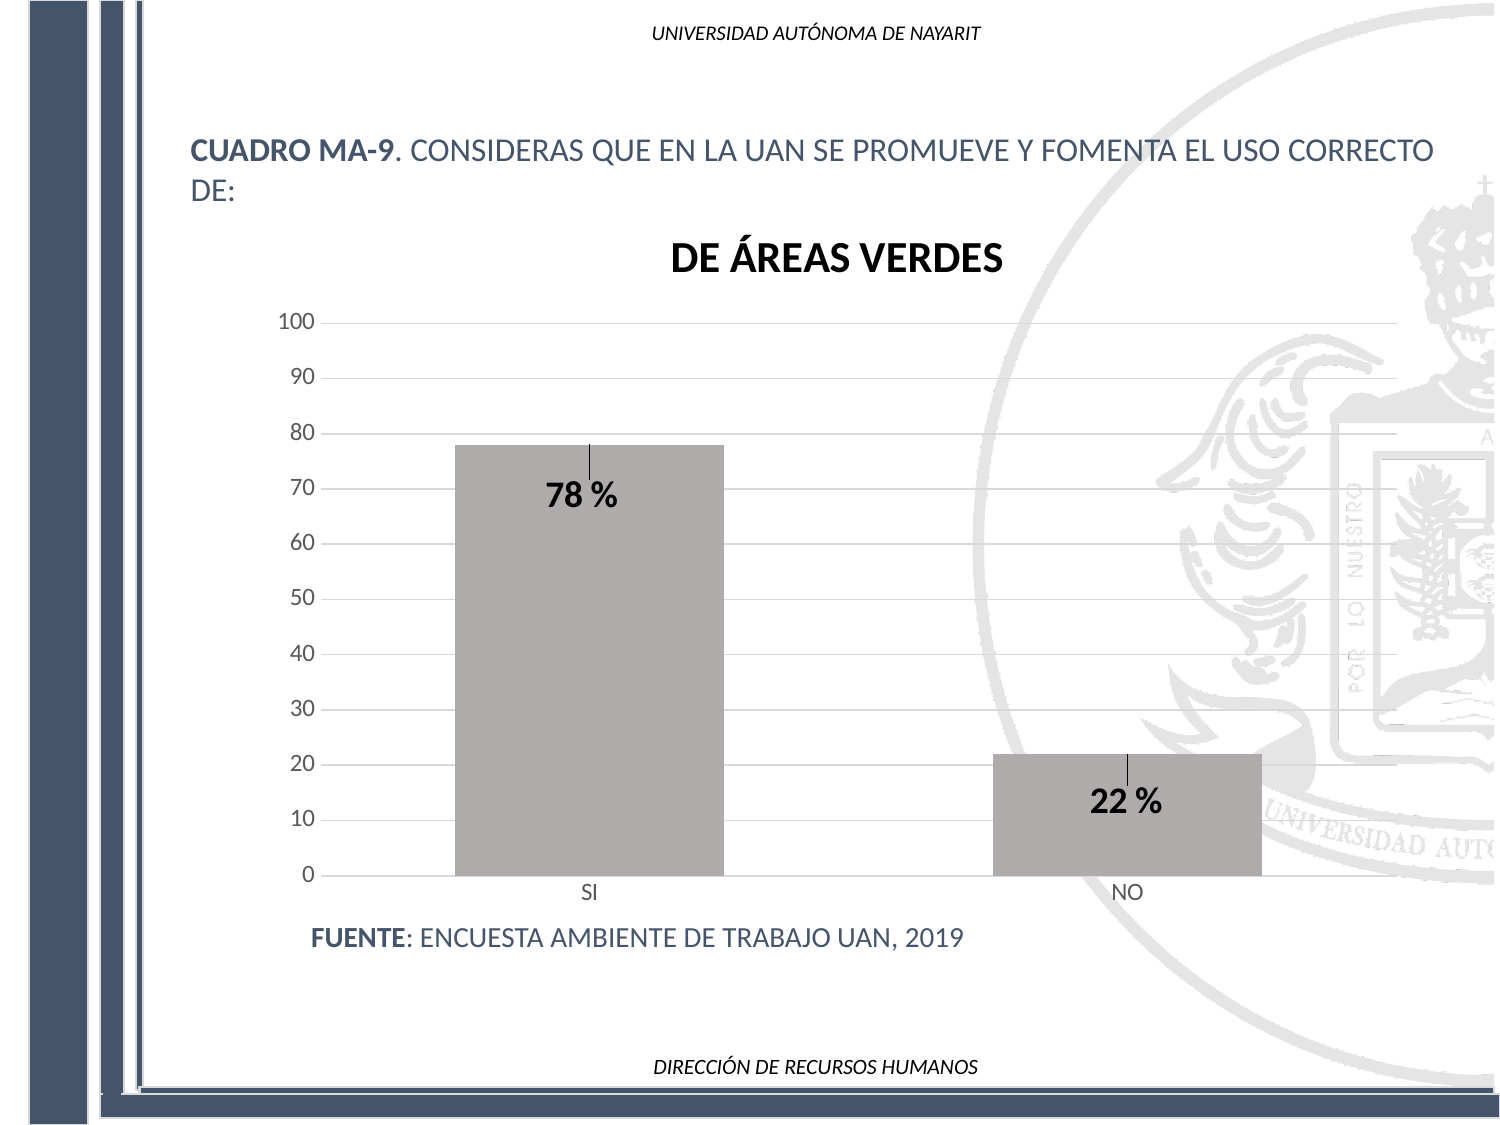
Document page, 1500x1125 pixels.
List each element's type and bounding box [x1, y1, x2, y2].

chart [253, 203, 1421, 921]
text_box [29, 0, 1500, 1125]
